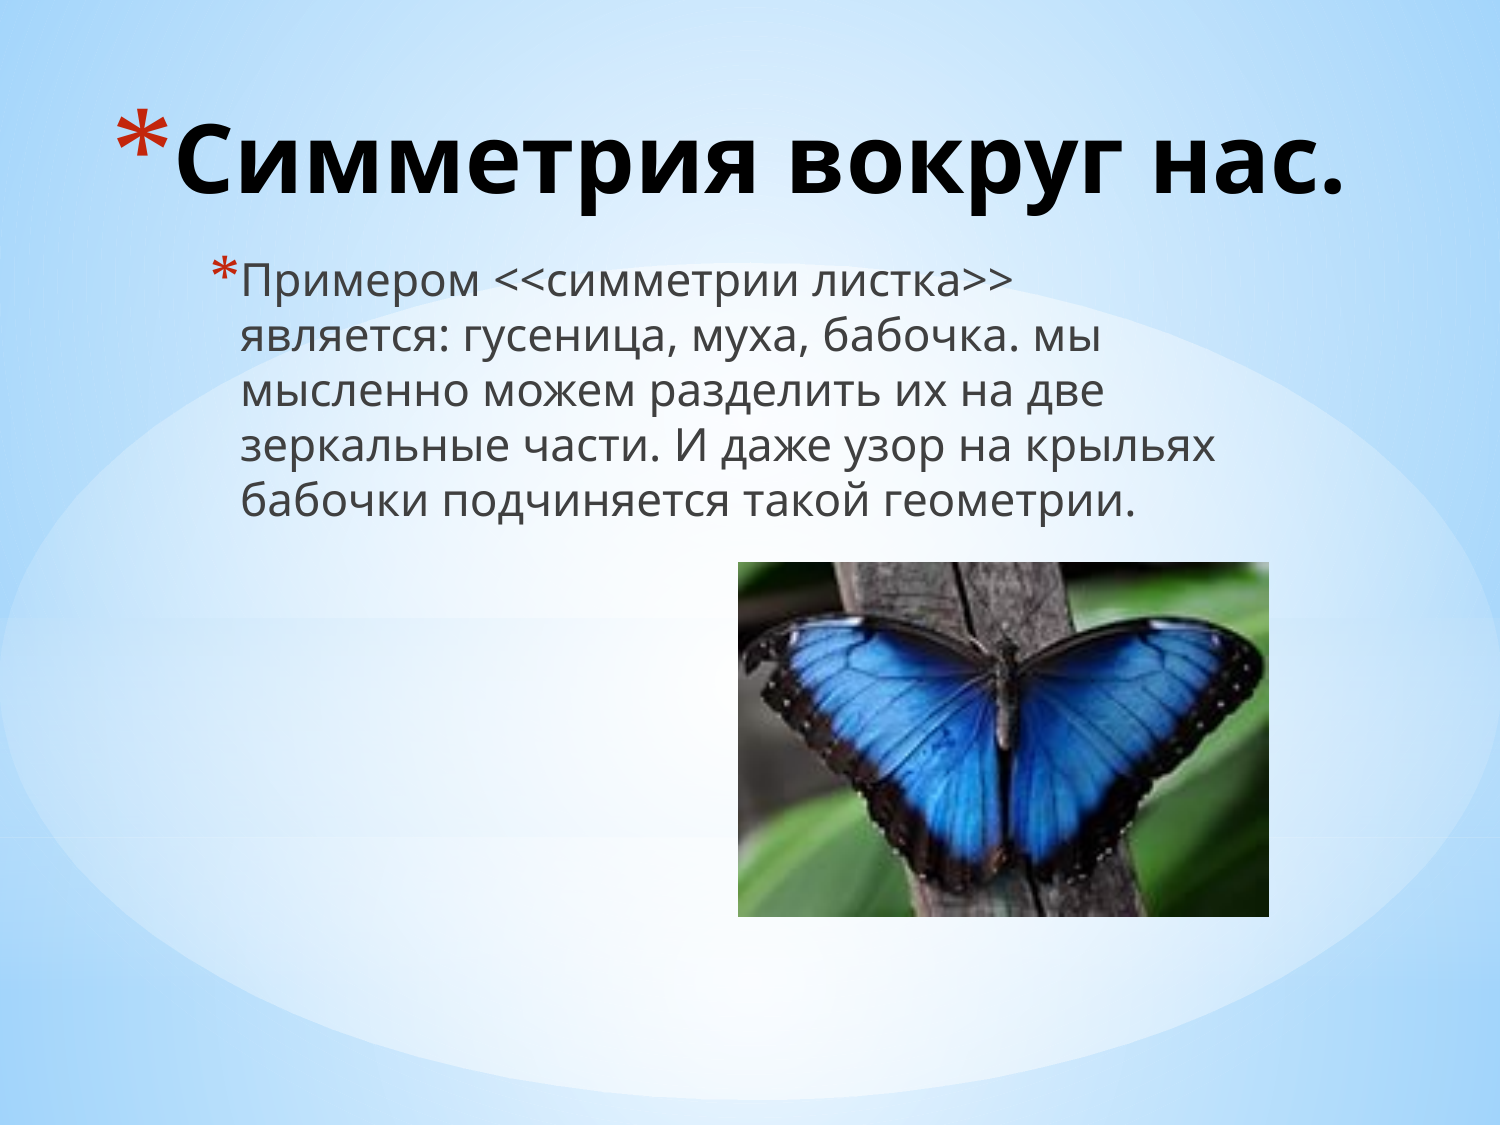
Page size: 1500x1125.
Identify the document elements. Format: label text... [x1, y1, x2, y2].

title Симметрия вокруг нас. [88, 90, 1363, 278]
list Примером <<симметрии листка>> является: гусеница, муха, бабочка. мы мысленно можем разделить их на две зеркальные части. И даже узор на крыльях бабочки подчиняется такой геометрии. [187, 243, 1238, 1012]
picture [737, 562, 1269, 917]
